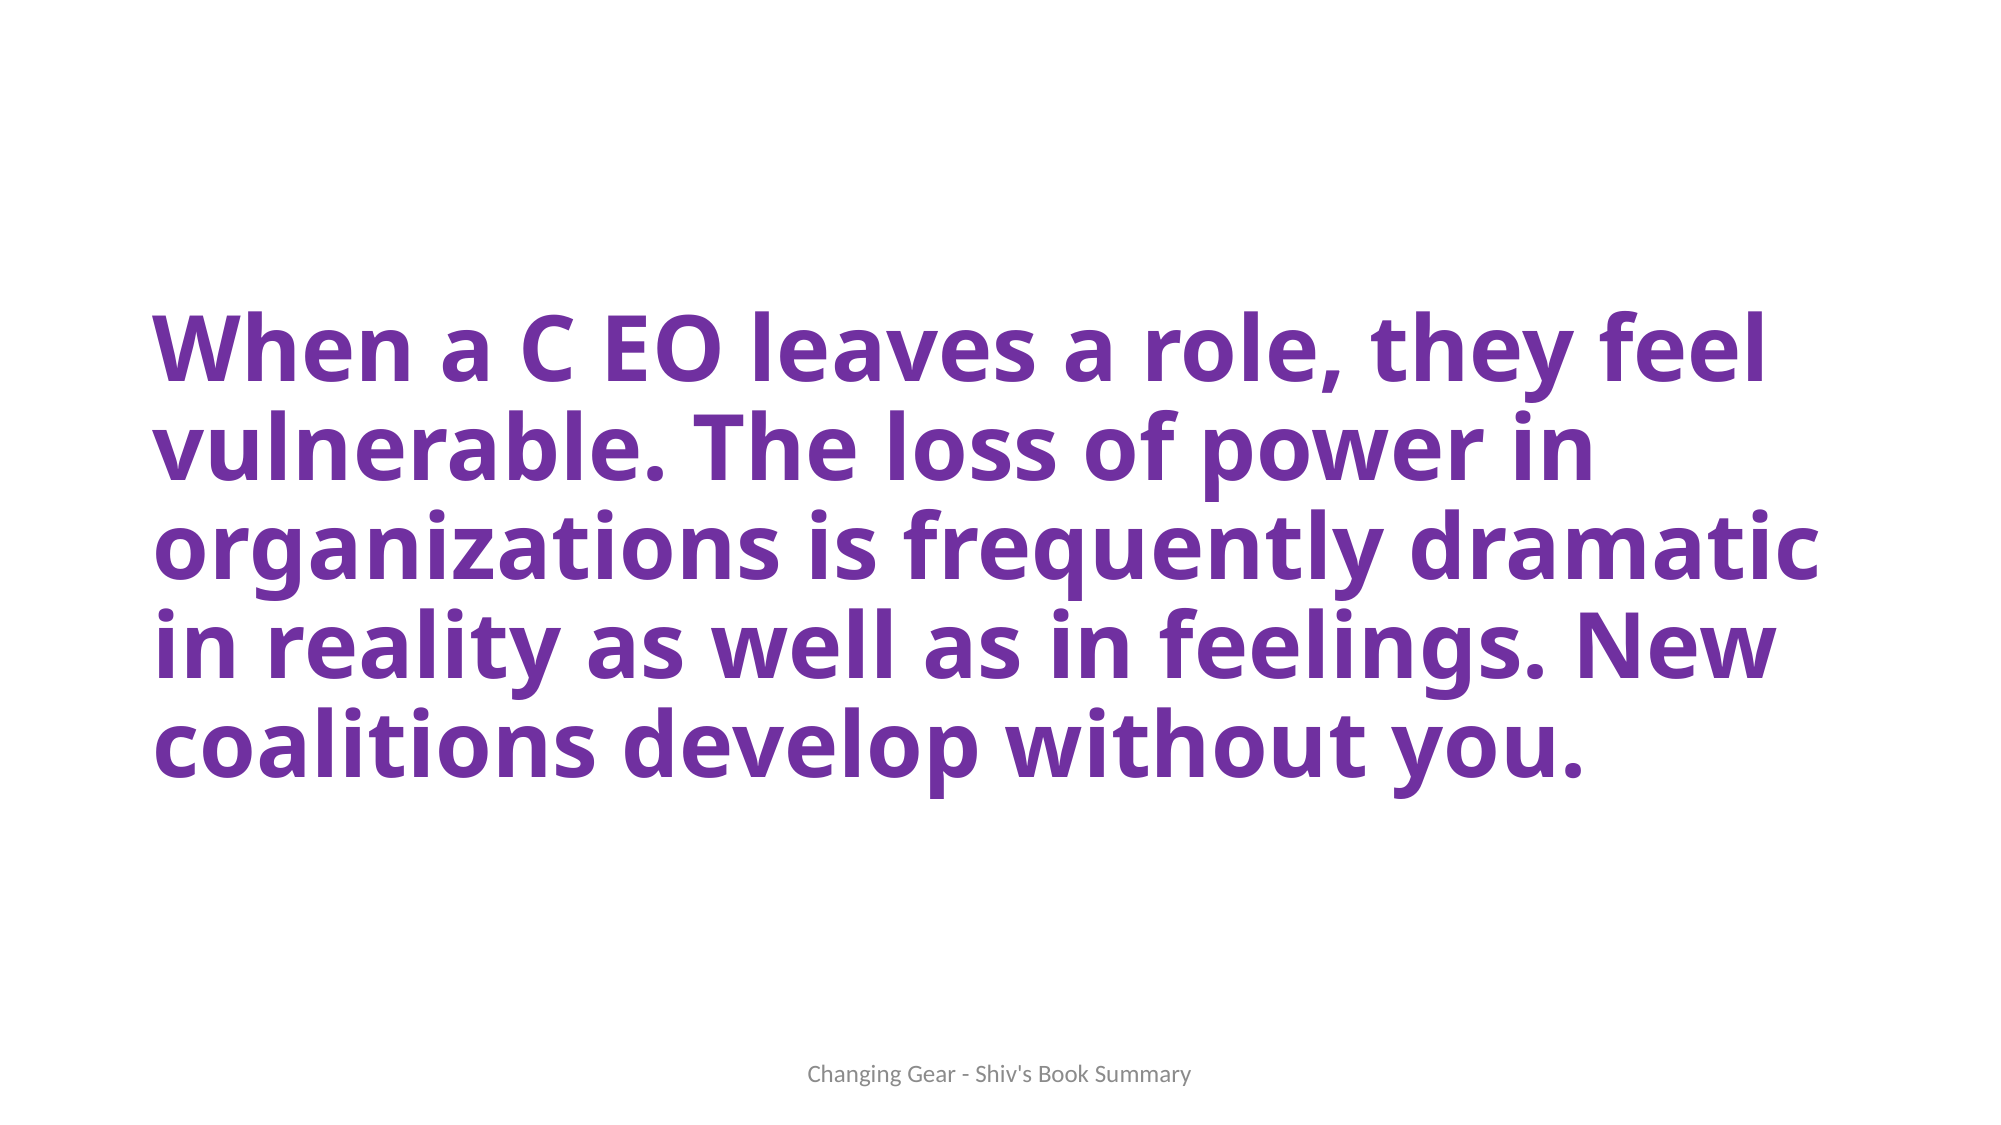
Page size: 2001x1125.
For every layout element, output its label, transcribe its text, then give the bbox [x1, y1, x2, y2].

footer Changing Gear - Shiv's Book Summary [662, 1042, 1338, 1103]
title When a C EO leaves a role, they feel vulnerable. The loss of power in organizations is frequently dramatic in reality as well as in feelings. New coalitions develop without you. [137, 59, 1863, 1040]
